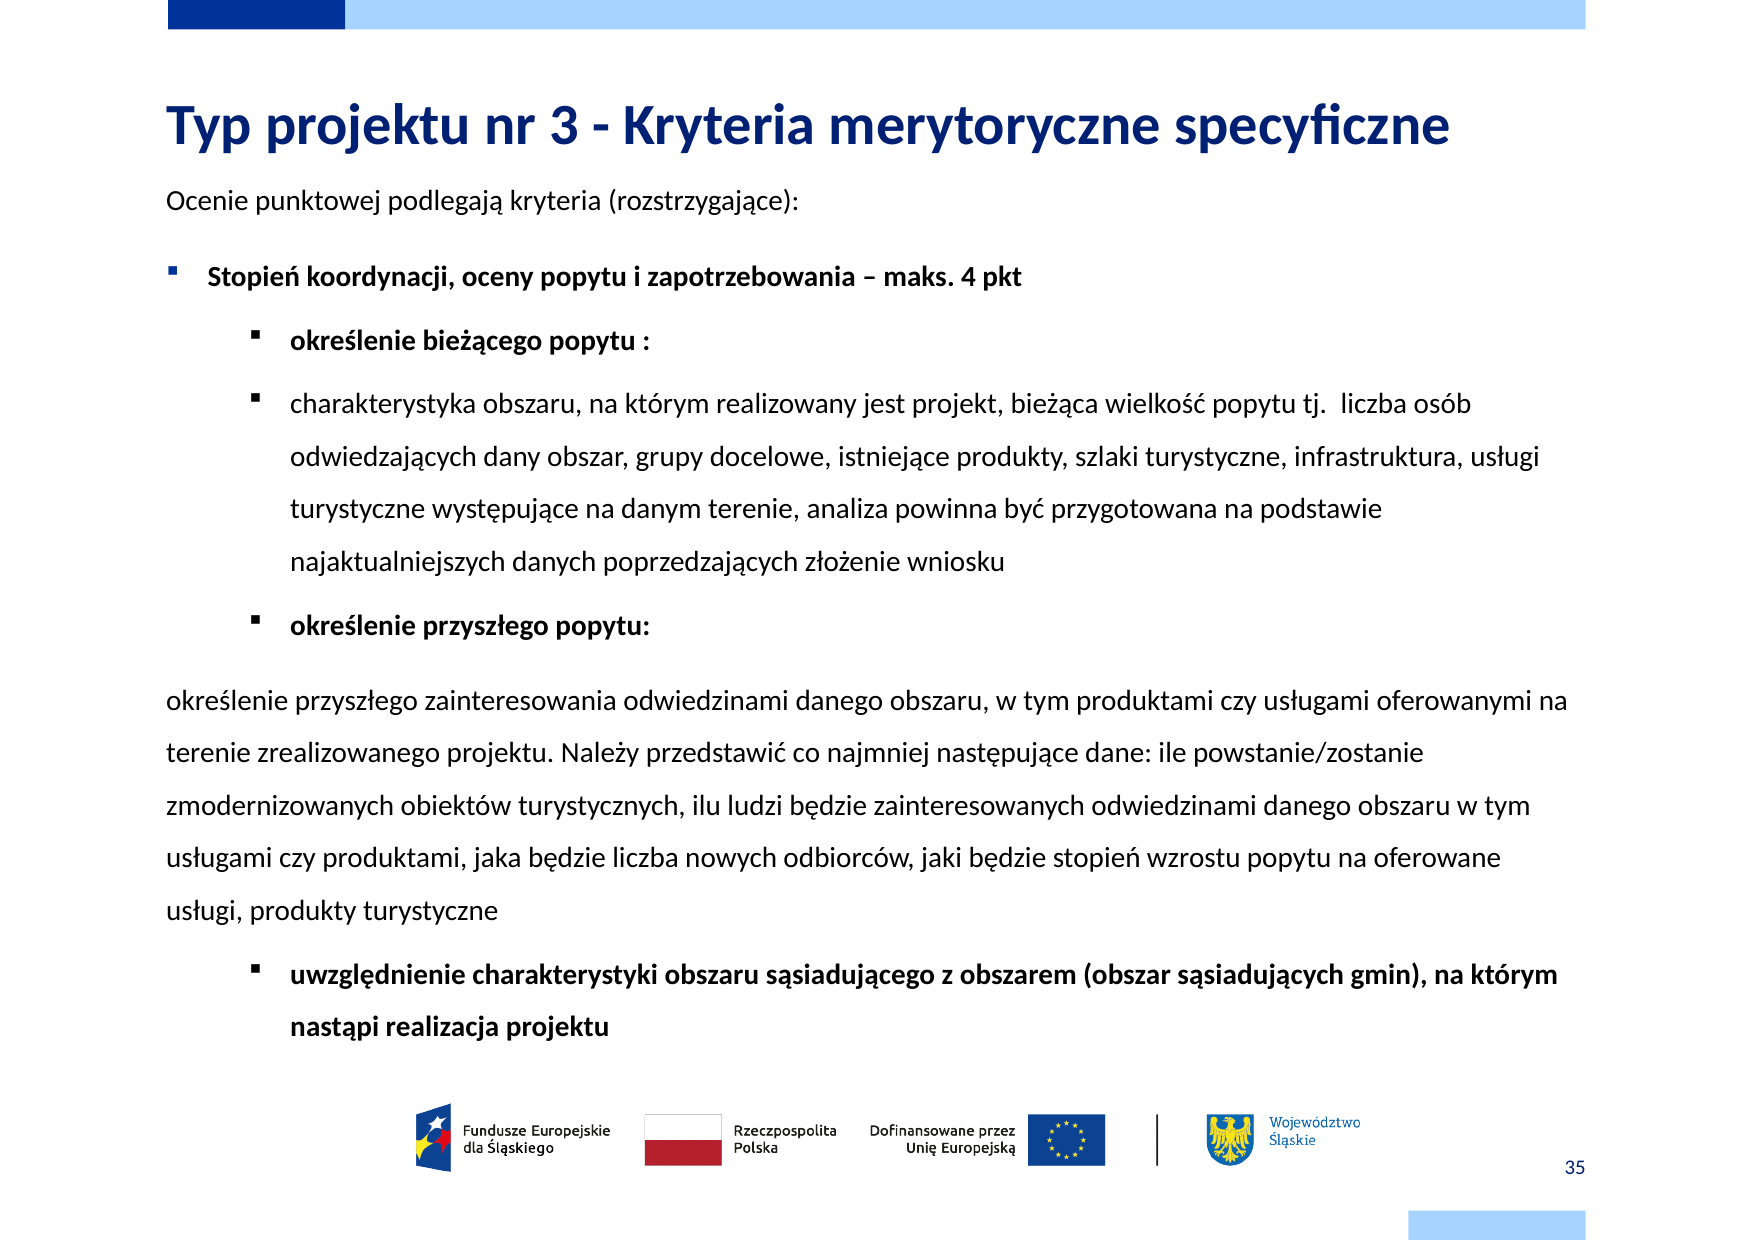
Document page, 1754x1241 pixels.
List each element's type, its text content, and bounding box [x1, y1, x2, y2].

list Ocenie punktowej podlegają kryteria (rozstrzygające): Stopień koordynacji, oceny popytu i zapotrzebowania – maks. 4 pkt określenie bieżącego popytu : charakterystyka obszaru, na którym realizowany jest projekt, bieżąca wielkość popytu tj. liczba osób odwiedzających dany obszar, grupy docelowe, istniejące produkty, szlaki turystyczne, infrastruktura, usługi turystyczne występujące na danym terenie, analiza powinna być przygotowana na podstawie najaktualniejszych danych poprzedzających złożenie wniosku określenie przyszłego popytu: określenie przyszłego zainteresowania odwiedzinami danego obszaru, w tym produktami czy usługami oferowanymi na terenie zrealizowanego projektu. Należy przedstawić co najmniej następujące dane: ile powstanie/zostanie zmodernizowanych obiektów turystycznych, ilu ludzi będzie zainteresowanych odwiedzinami danego obszaru w tym usługami czy produktami, jaka będzie liczba nowych odbiorców, jaki będzie stopień wzrostu popytu na oferowane usługi, produkty turystyczne uwzględnienie charakterystyki obszaru sąsiadującego z obszarem (obszar sąsiadujących gmin), na którym nastąpi realizacja projektu [166, 164, 1584, 1065]
picture [416, 1103, 1360, 1172]
title Typ projektu nr 3 - Kryteria merytoryczne specyficzne [166, 81, 1584, 164]
slide_number 35 [1408, 1151, 1586, 1182]
